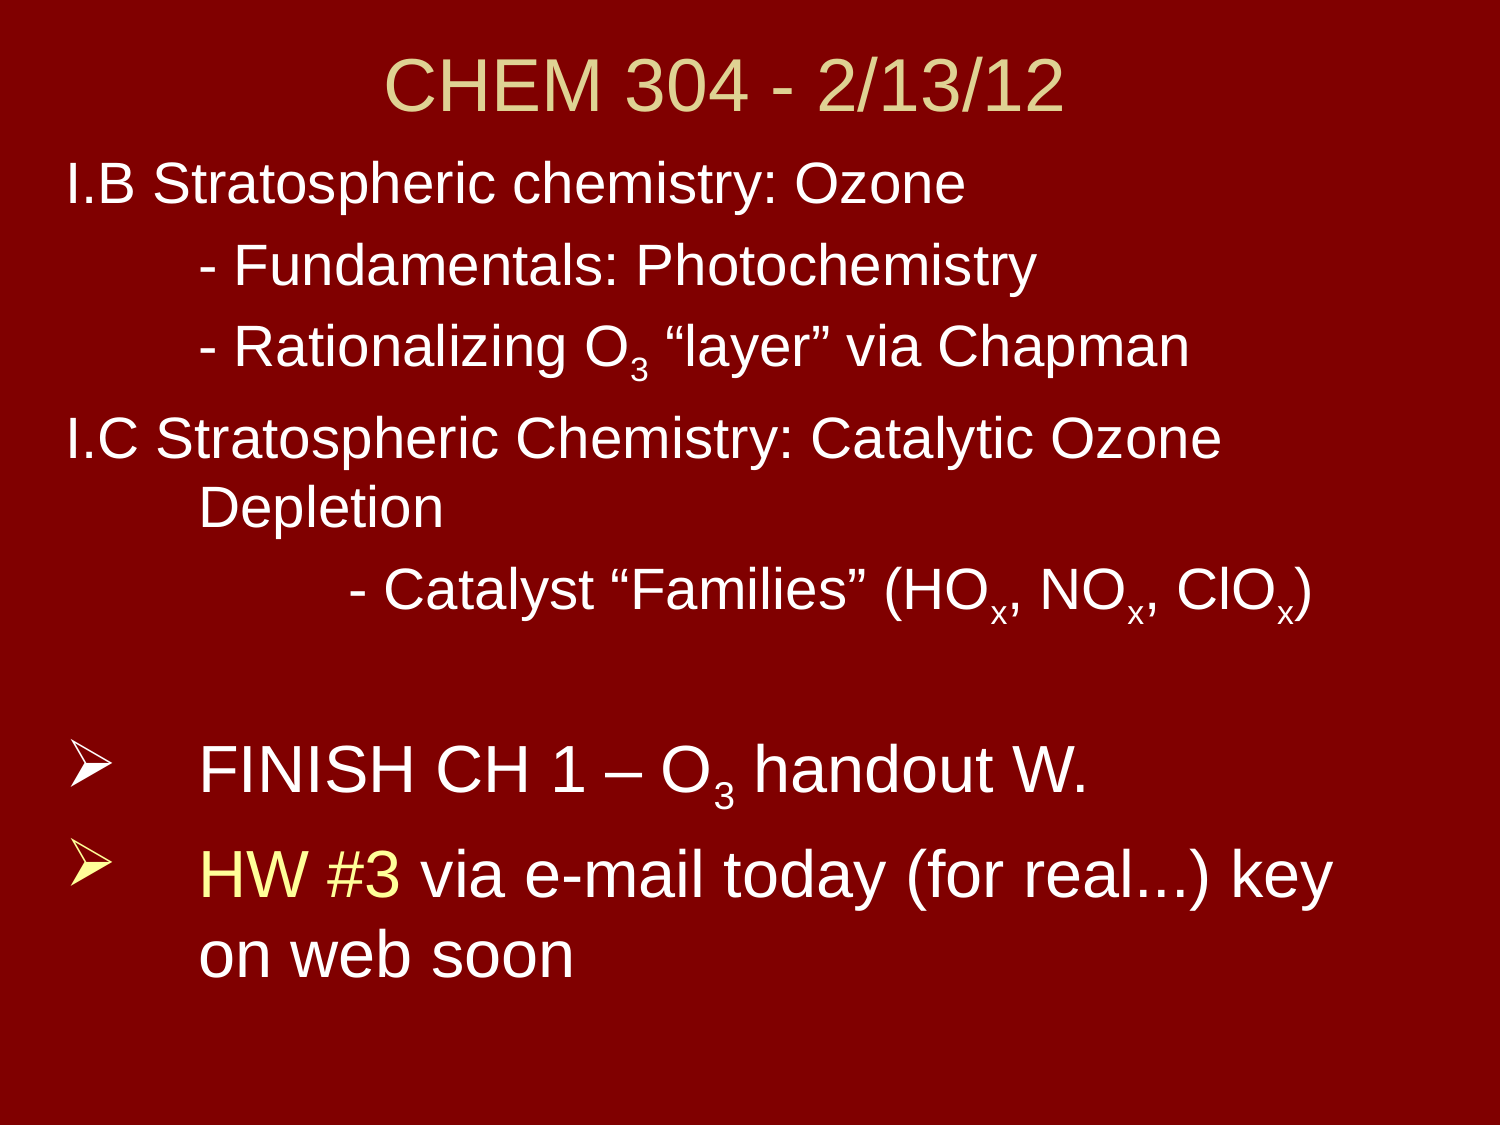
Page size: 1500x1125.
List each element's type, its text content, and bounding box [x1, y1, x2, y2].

title CHEM 304 - 2/13/12 [87, 12, 1363, 137]
subtitle I.B Stratospheric chemistry: Ozone - Fundamentals: Photochemistry - Rationalizing O3 “layer” via Chapman I.C Stratospheric Chemistry: Catalytic Ozone Depletion - Catalyst “Families” (HOx, NOx, ClOx) FINISH CH 1 – O3 handout W. HW #3 via e-mail today (for real...) key on web soon [49, 137, 1438, 1026]
